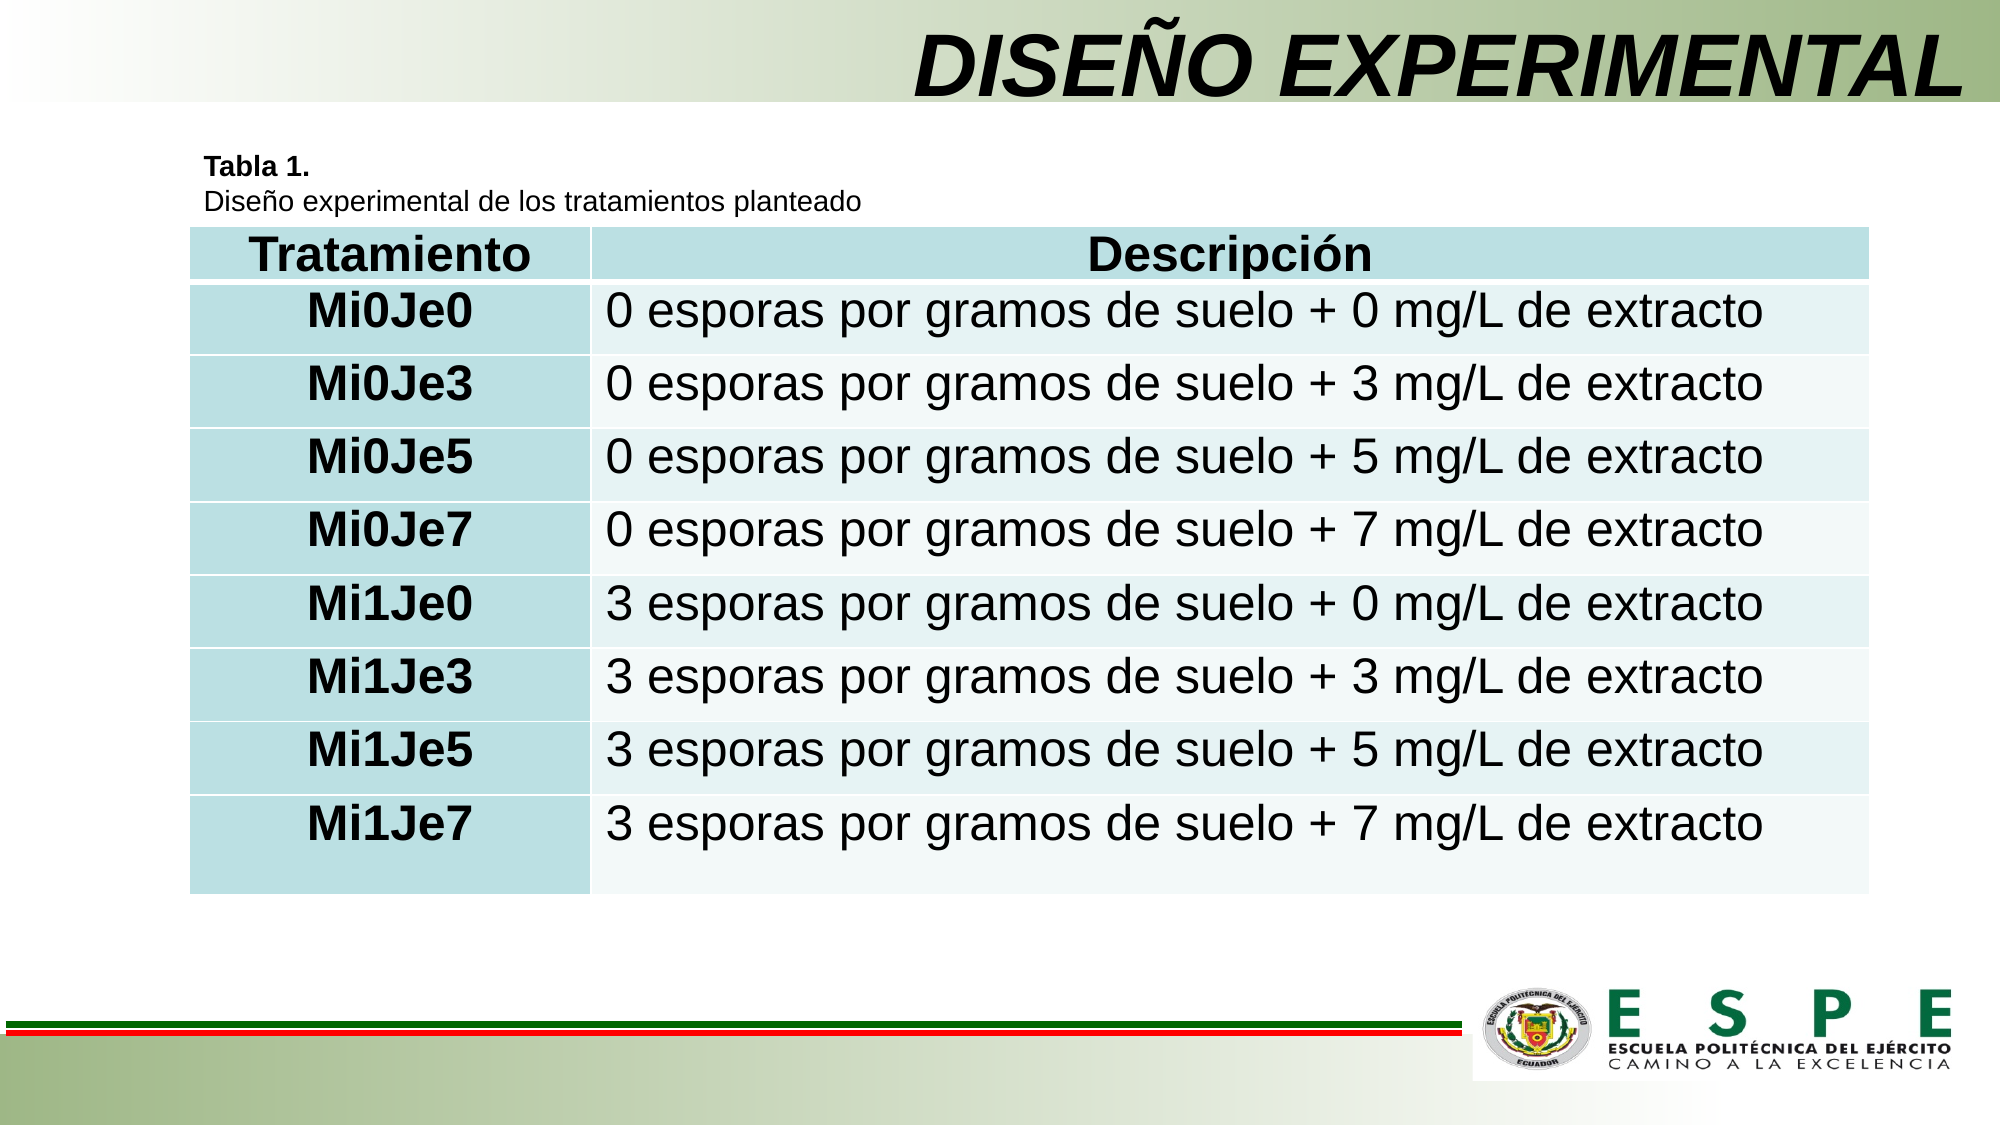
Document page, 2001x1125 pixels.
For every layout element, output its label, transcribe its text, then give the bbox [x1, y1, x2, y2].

table_cell Mi0Je5 [190, 429, 590, 501]
table_cell Mi0Je7 [190, 503, 590, 574]
table_cell Mi1Je7 [190, 796, 590, 894]
table_cell 3 esporas por gramos de suelo + 3 mg/L de extracto [592, 649, 1869, 721]
table_cell 3 esporas por gramos de suelo + 0 mg/L de extracto [592, 576, 1869, 647]
text_box DISEÑO EXPERIMENTAL [880, 0, 2000, 124]
table_cell Mi1Je0 [190, 576, 590, 647]
table_cell Mi1Je3 [190, 649, 590, 721]
table_cell 0 esporas por gramos de suelo + 5 mg/L de extracto [592, 429, 1869, 501]
table_header Descripción [592, 227, 1869, 279]
table_cell 3 esporas por gramos de suelo + 7 mg/L de extracto [592, 796, 1869, 894]
table_cell Mi1Je5 [190, 722, 590, 794]
table_cell 0 esporas por gramos de suelo + 0 mg/L de extracto [592, 285, 1869, 354]
table_cell 0 esporas por gramos de suelo + 7 mg/L de extracto [592, 503, 1869, 574]
table_cell 3 esporas por gramos de suelo + 5 mg/L de extracto [592, 722, 1869, 794]
table_cell Mi0Je3 [190, 356, 590, 427]
text_box Tabla 1. Diseño experimental de los tratamientos planteado [188, 140, 1000, 225]
table_cell Mi0Je0 [190, 285, 590, 354]
table_cell 0 esporas por gramos de suelo + 3 mg/L de extracto [592, 356, 1869, 427]
picture [1472, 976, 1977, 1081]
table_header Tratamiento [190, 227, 590, 279]
